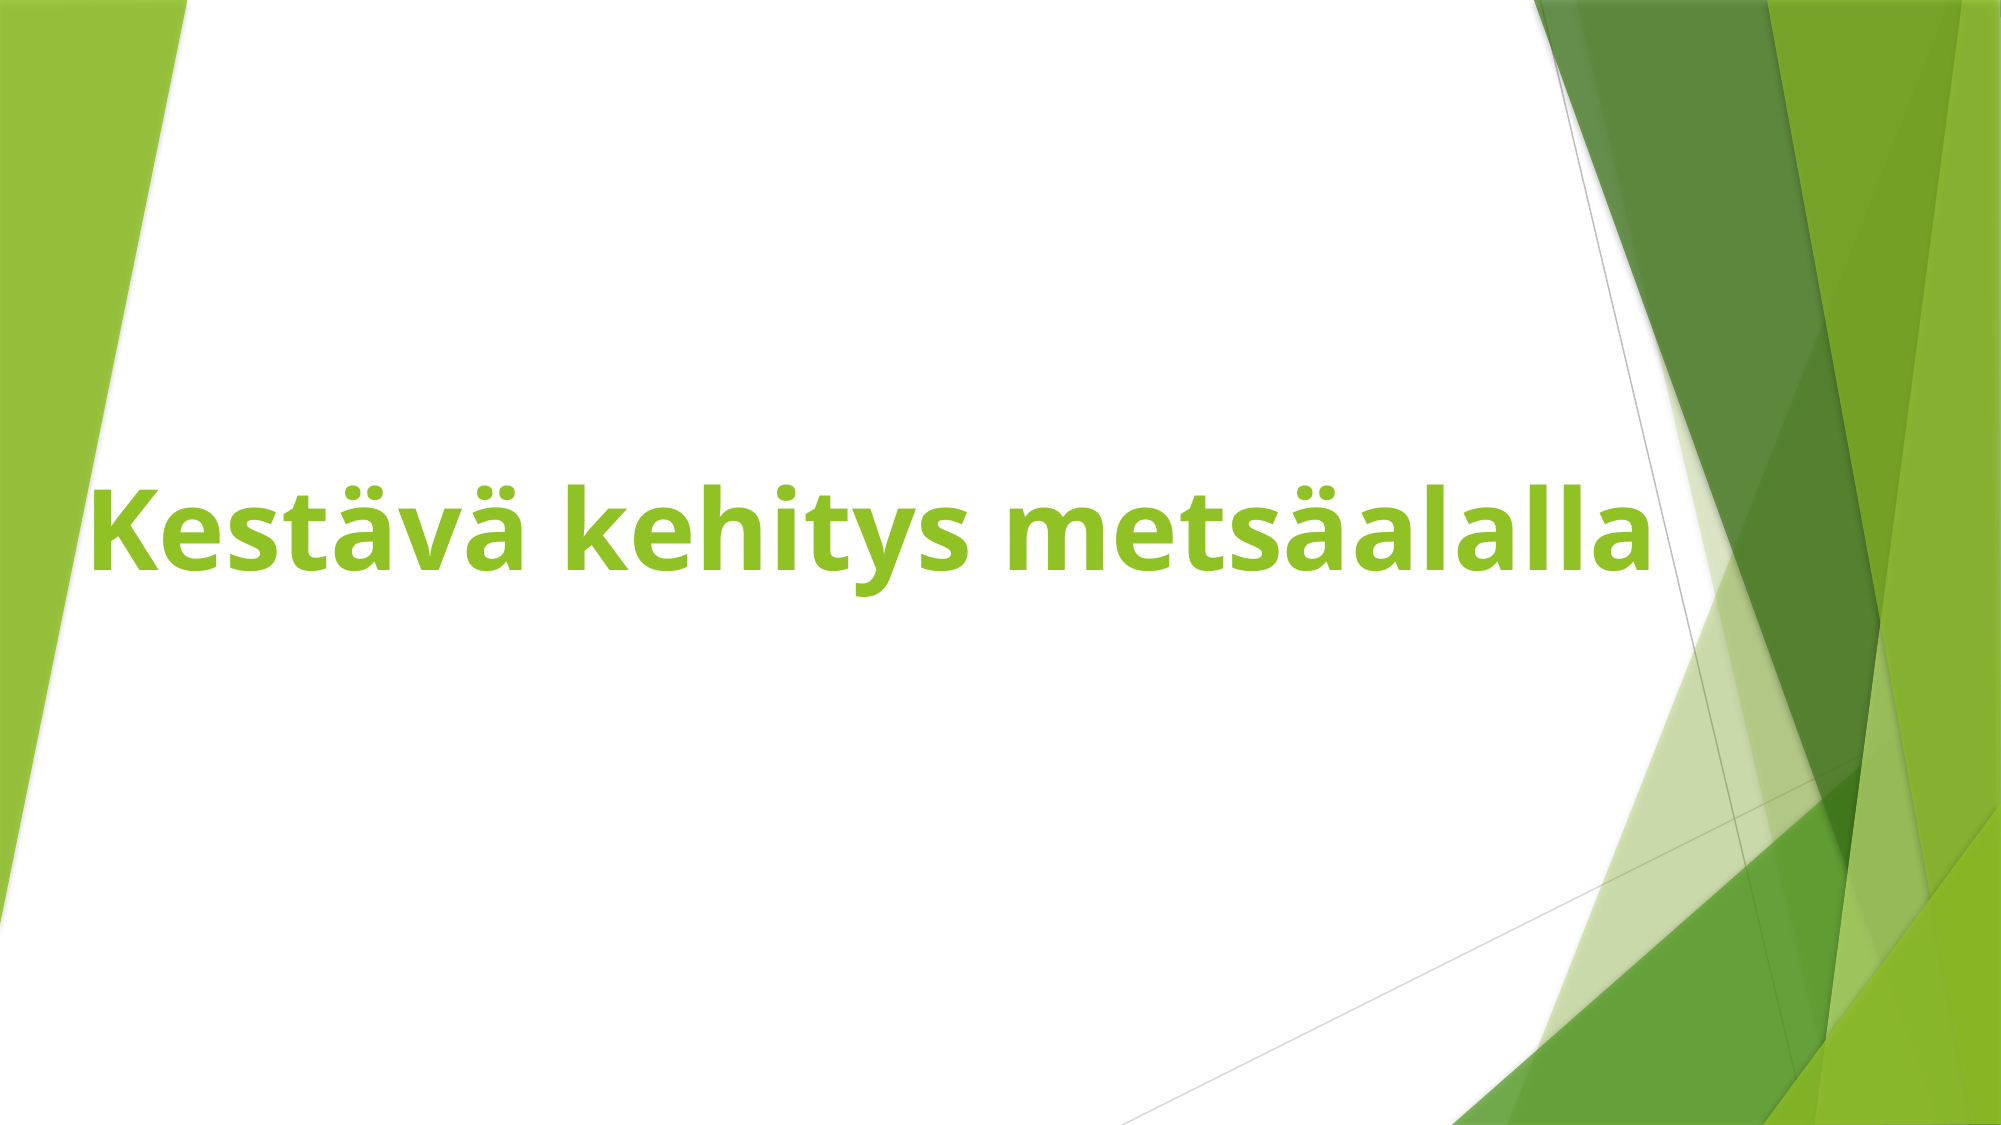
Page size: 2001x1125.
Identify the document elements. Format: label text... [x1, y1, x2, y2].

title Kestävä kehitys metsäalalla [68, 239, 1674, 600]
